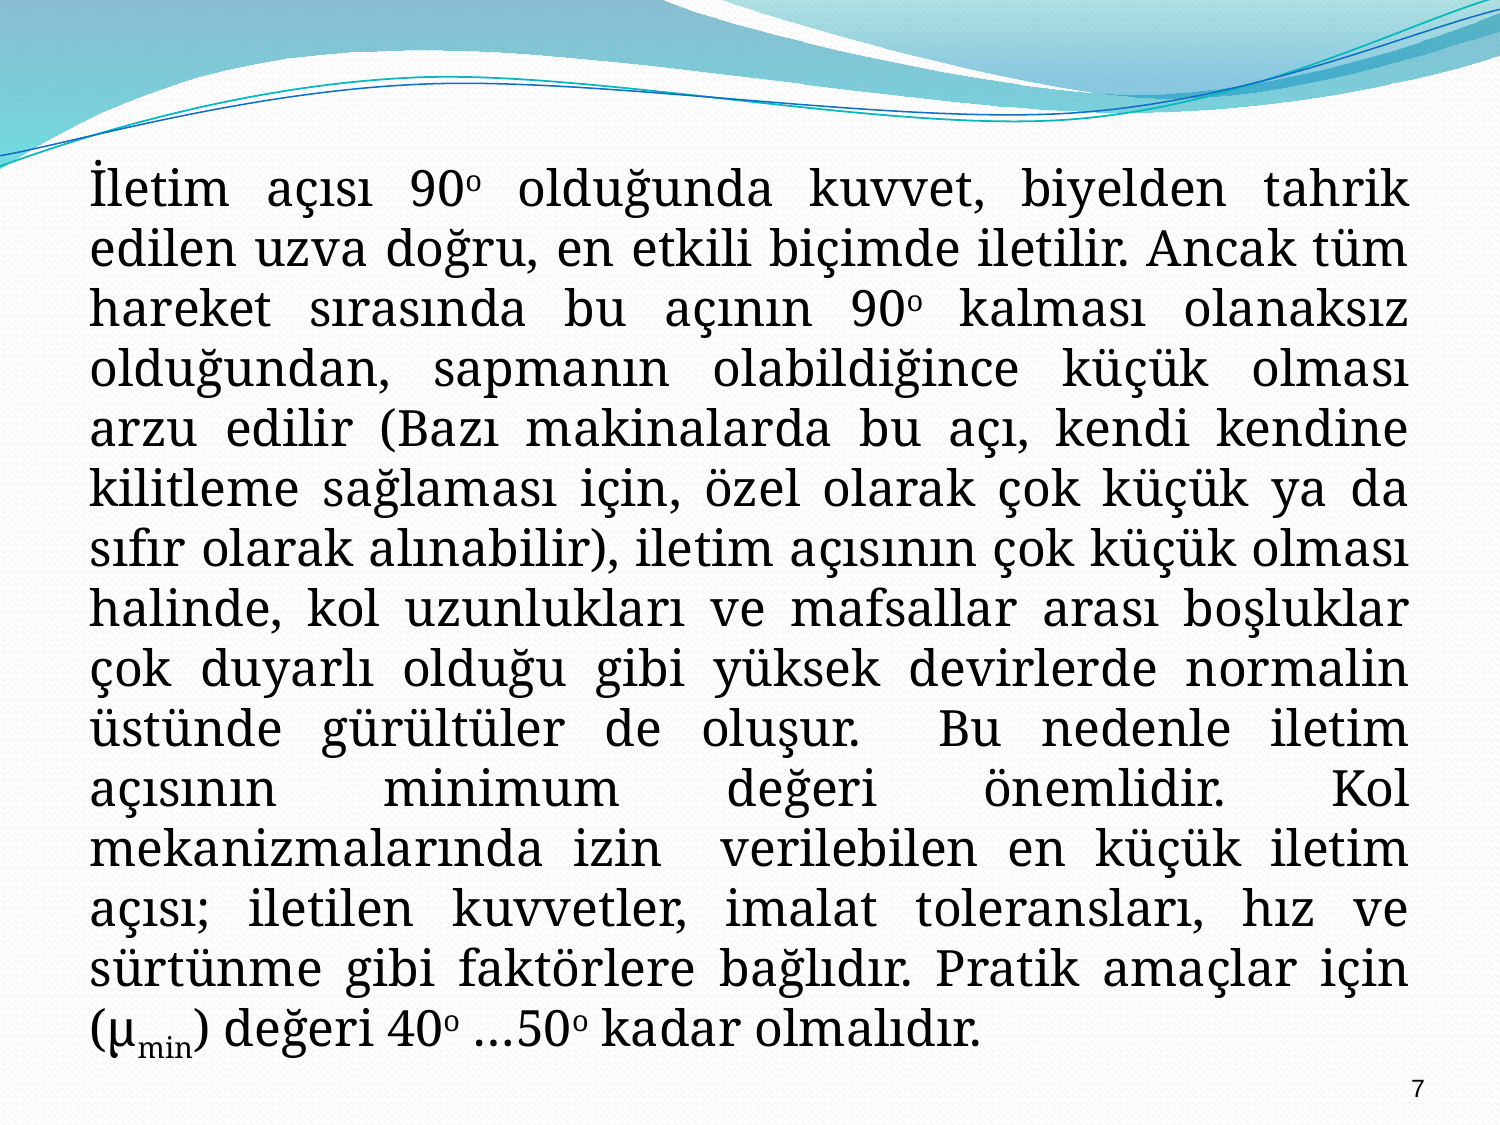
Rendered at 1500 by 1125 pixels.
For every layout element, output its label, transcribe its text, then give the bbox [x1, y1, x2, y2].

slide_number 7 [1299, 1042, 1425, 1103]
list İletim açısı 90o olduğunda kuvvet, biyelden tahrik edilen uzva doğru, en etkili biçimde iletilir. Ancak tüm hareket sırasında bu açının 90o kalması olanaksız olduğundan, sapmanın olabildiğince küçük olması arzu edilir (Bazı makinalarda bu açı, kendi kendine kilitleme sağlaması için, özel olarak çok küçük ya da sıfır olarak alınabilir), ile­tim açısının çok küçük olması halinde, kol uzunlukları ve mafsallar arası boşluklar çok duyarlı olduğu gibi yüksek devirlerde normalin üstünde gürültüler de oluşur. Bu nedenle iletim açısının minimum değeri önemlidir. Kol mekanizmalarında izin verilebilen en küçük iletim açısı; iletilen kuvvetler, imalat toleransları, hız ve sürtünme gibi faktörlere bağlıdır. Pratik amaçlar için (μmin) değeri 40o …50o kadar olmalıdır. [75, 149, 1425, 1020]
